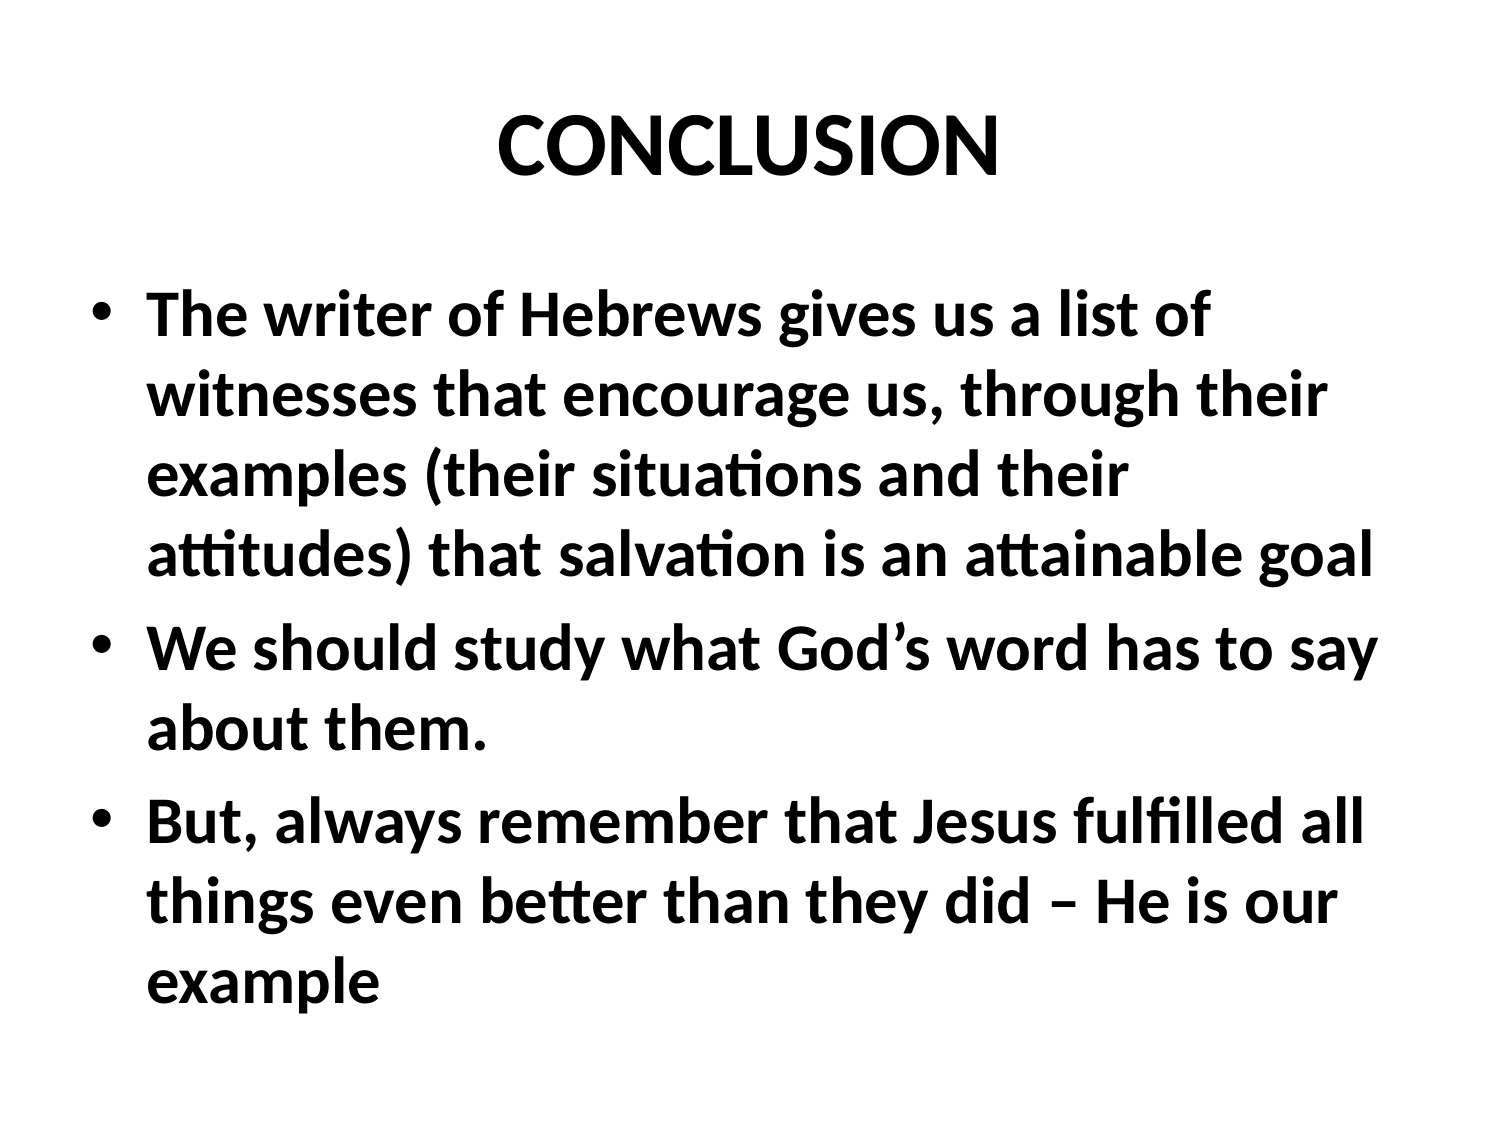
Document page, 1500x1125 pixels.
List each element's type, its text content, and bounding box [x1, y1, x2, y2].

title CONCLUSION [75, 45, 1425, 233]
list The writer of Hebrews gives us a list of witnesses that encourage us, through their examples (their situations and their attitudes) that salvation is an attainable goal We should study what God’s word has to say about them. But, always remember that Jesus fulfilled all things even better than they did – He is our example [75, 262, 1425, 1125]
